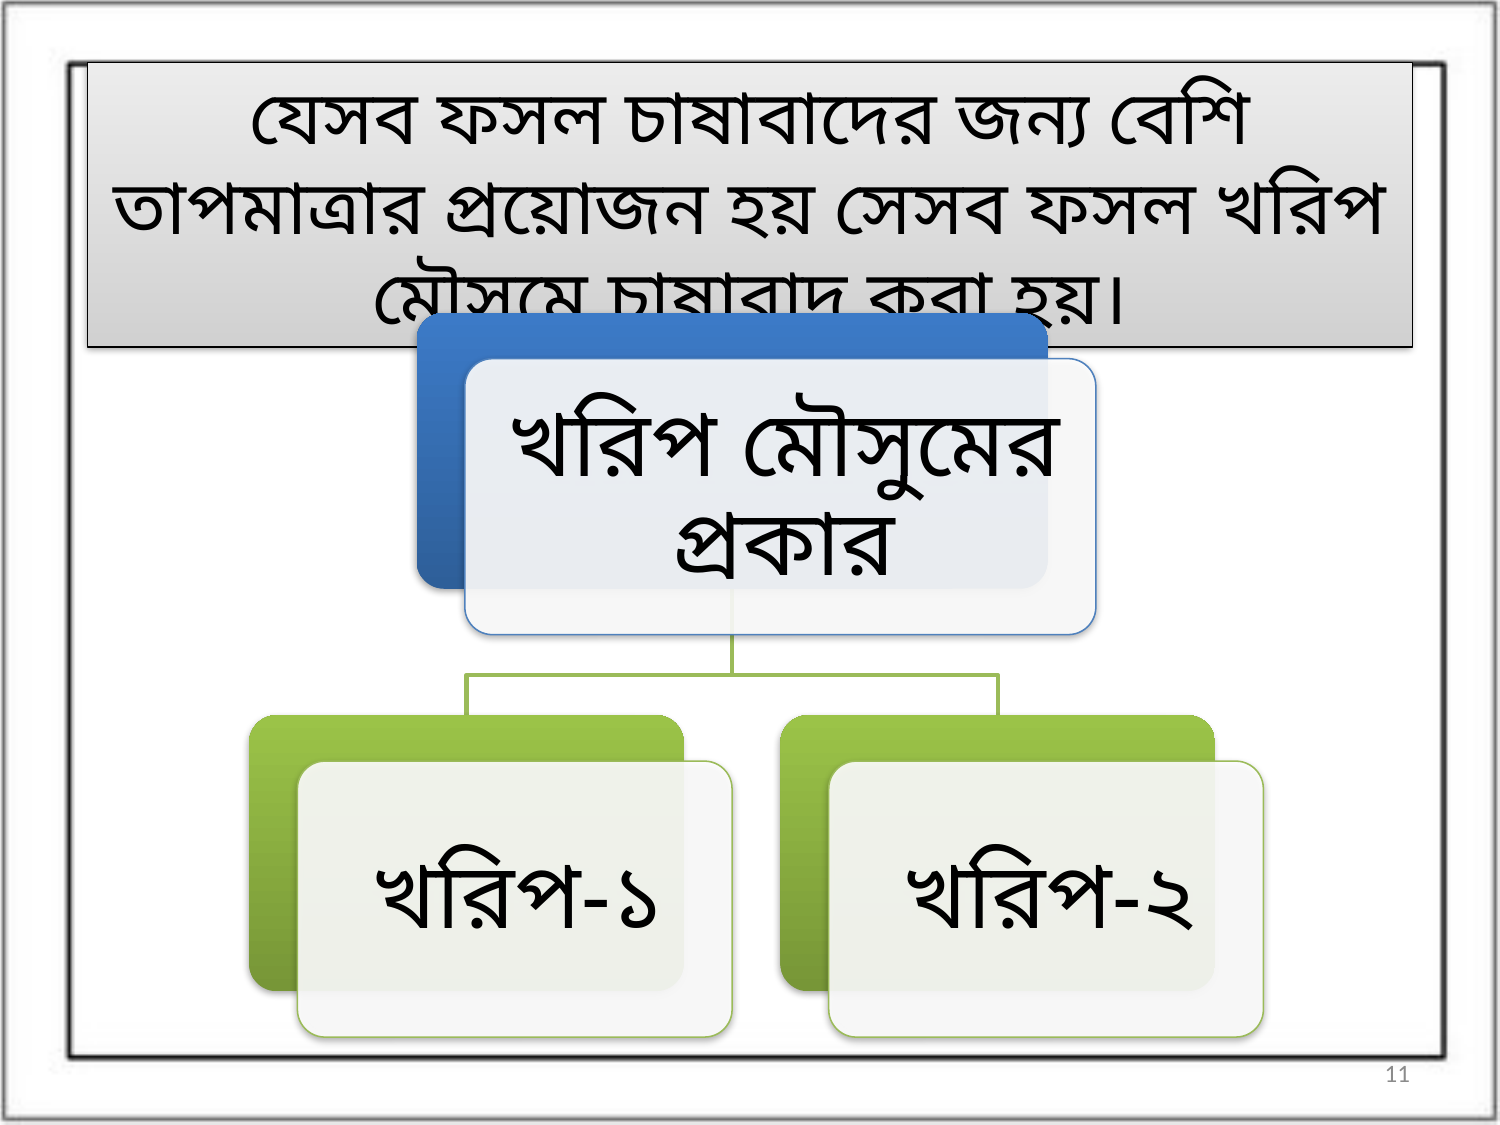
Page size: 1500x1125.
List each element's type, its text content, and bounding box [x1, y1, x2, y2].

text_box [74, 312, 1438, 1038]
slide_number 11 [1074, 1047, 1425, 1103]
text_box যেসব ফসল চাষাবাদের জন্য বেশি তাপমাত্রার প্রয়োজন হয় সেসব ফসল খরিপ মৌসুমে চাষাবাদ করা হয়। [87, 62, 1413, 310]
picture [0, 0, 1500, 1125]
